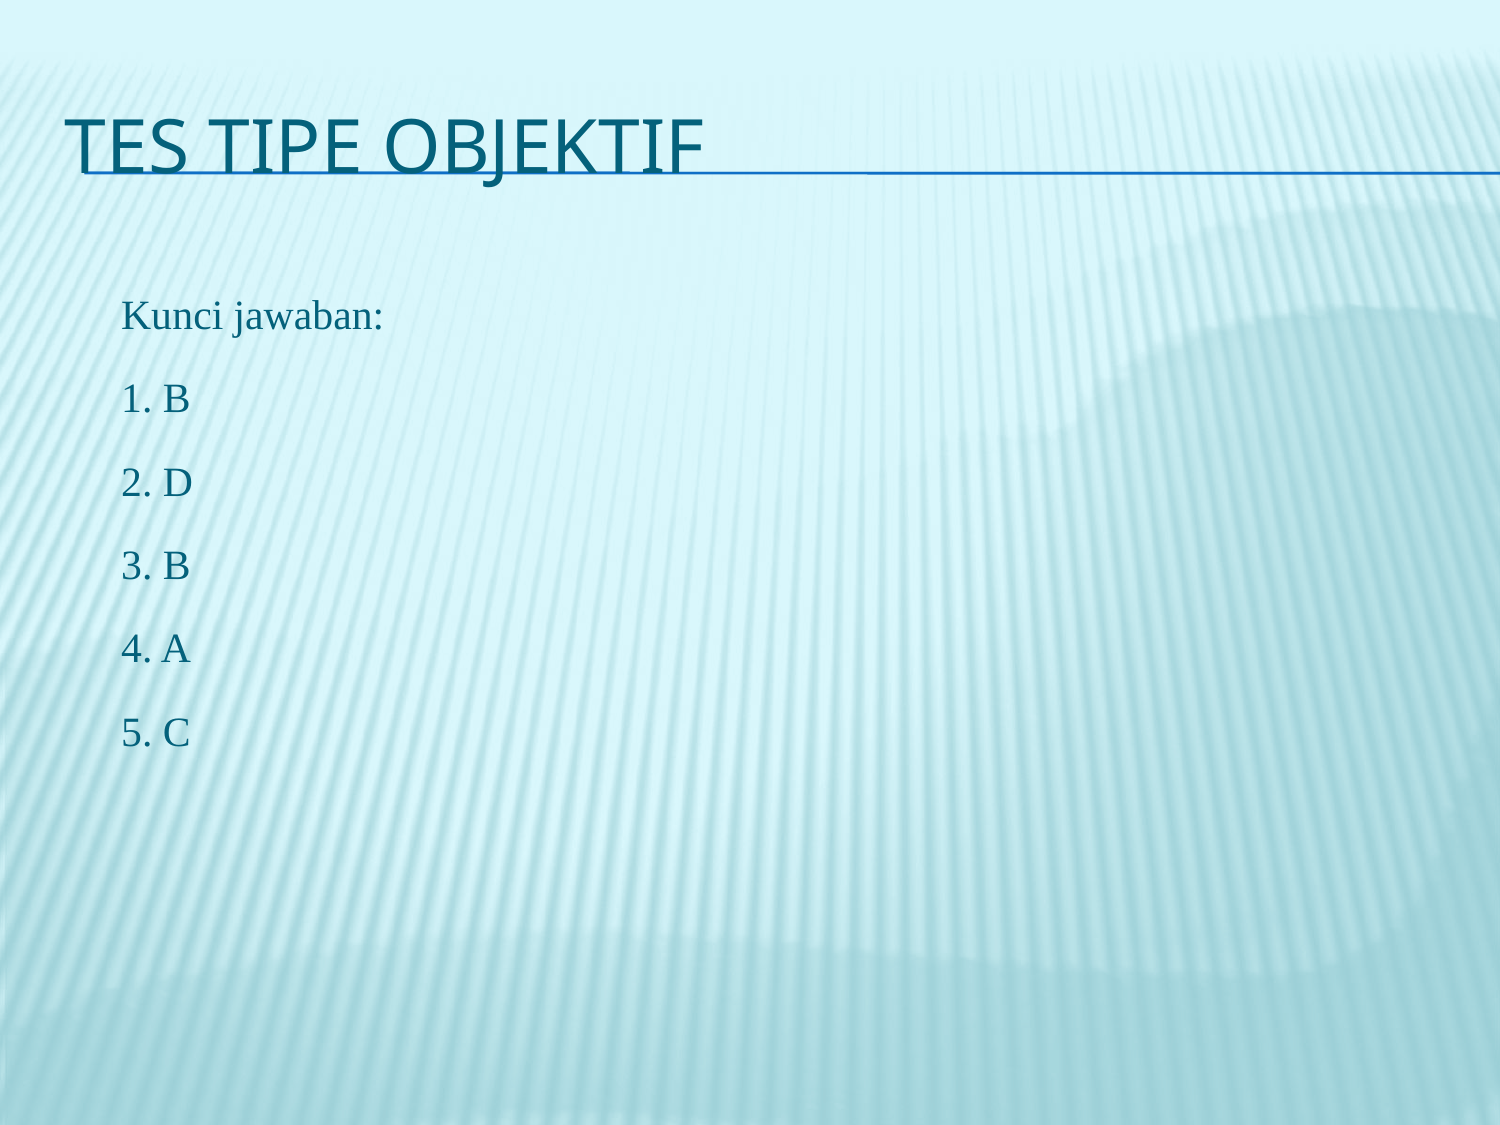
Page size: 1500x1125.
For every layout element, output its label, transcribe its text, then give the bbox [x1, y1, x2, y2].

title Tes tipe objektif [50, 75, 1475, 213]
list Kunci jawaban: 1. B 2. D 3. B 4. A 5. C [50, 254, 1475, 998]
